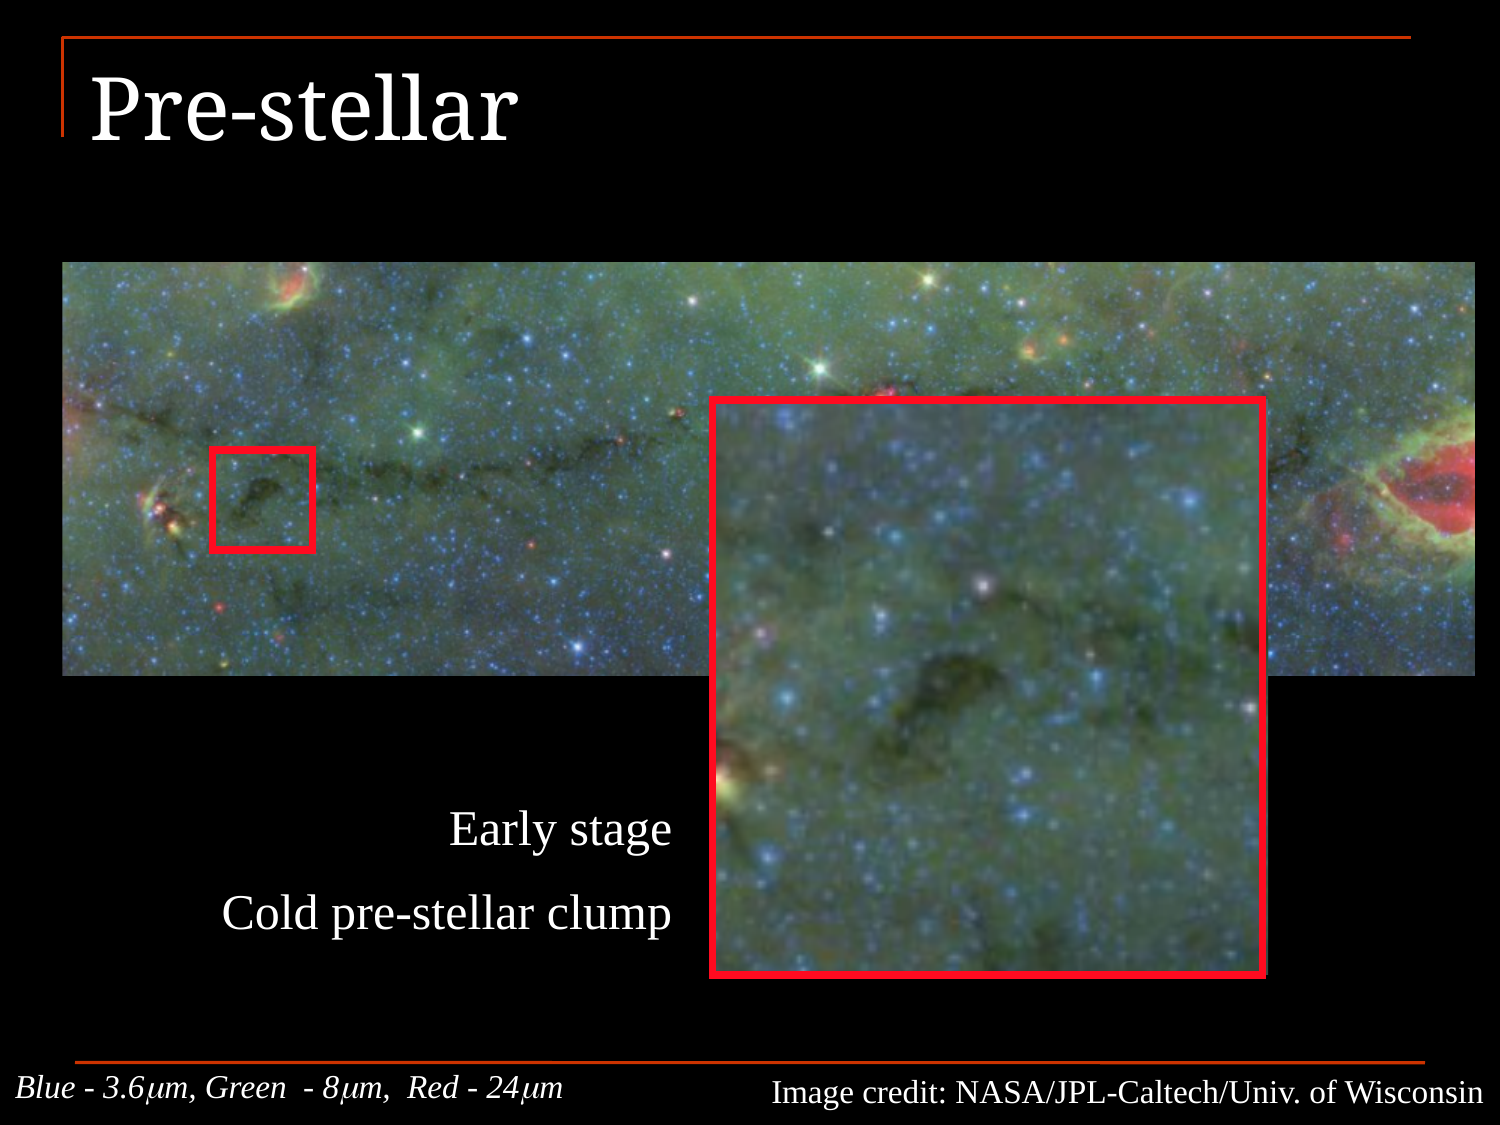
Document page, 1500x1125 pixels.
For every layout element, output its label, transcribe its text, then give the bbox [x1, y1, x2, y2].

text_box Blue - 3.6m, Green - 8m, Red - 24m [0, 1074, 713, 1110]
title Pre-stellar [75, 45, 1425, 233]
text_box Early stage Cold pre-stellar clump [87, 787, 688, 948]
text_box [712, 399, 1269, 976]
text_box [62, 262, 1476, 676]
text_box Image credit: NASA/JPL-Caltech/Univ. of Wisconsin [699, 1062, 1500, 1118]
